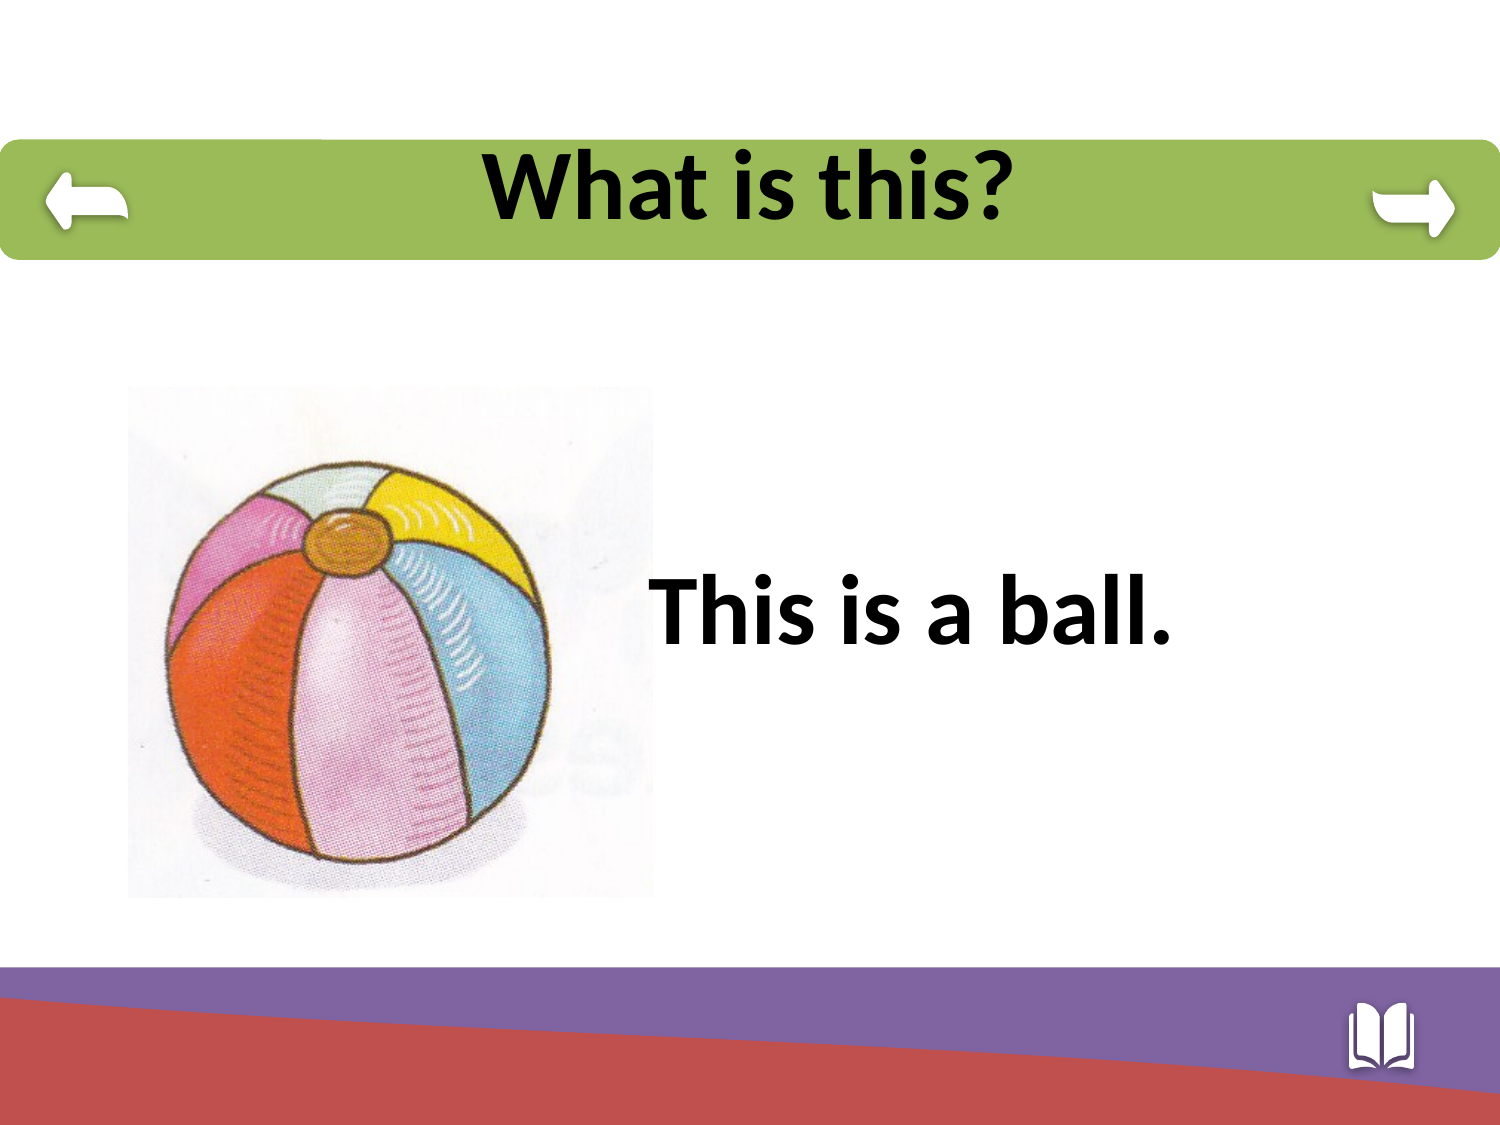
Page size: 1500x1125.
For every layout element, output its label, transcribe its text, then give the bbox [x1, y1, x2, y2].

text_box What is this? [299, 112, 1200, 275]
text_box [45, 172, 128, 230]
text_box This is a ball. [659, 537, 1328, 700]
text_box [1372, 179, 1455, 238]
picture [1349, 992, 1415, 1079]
picture [127, 387, 654, 899]
